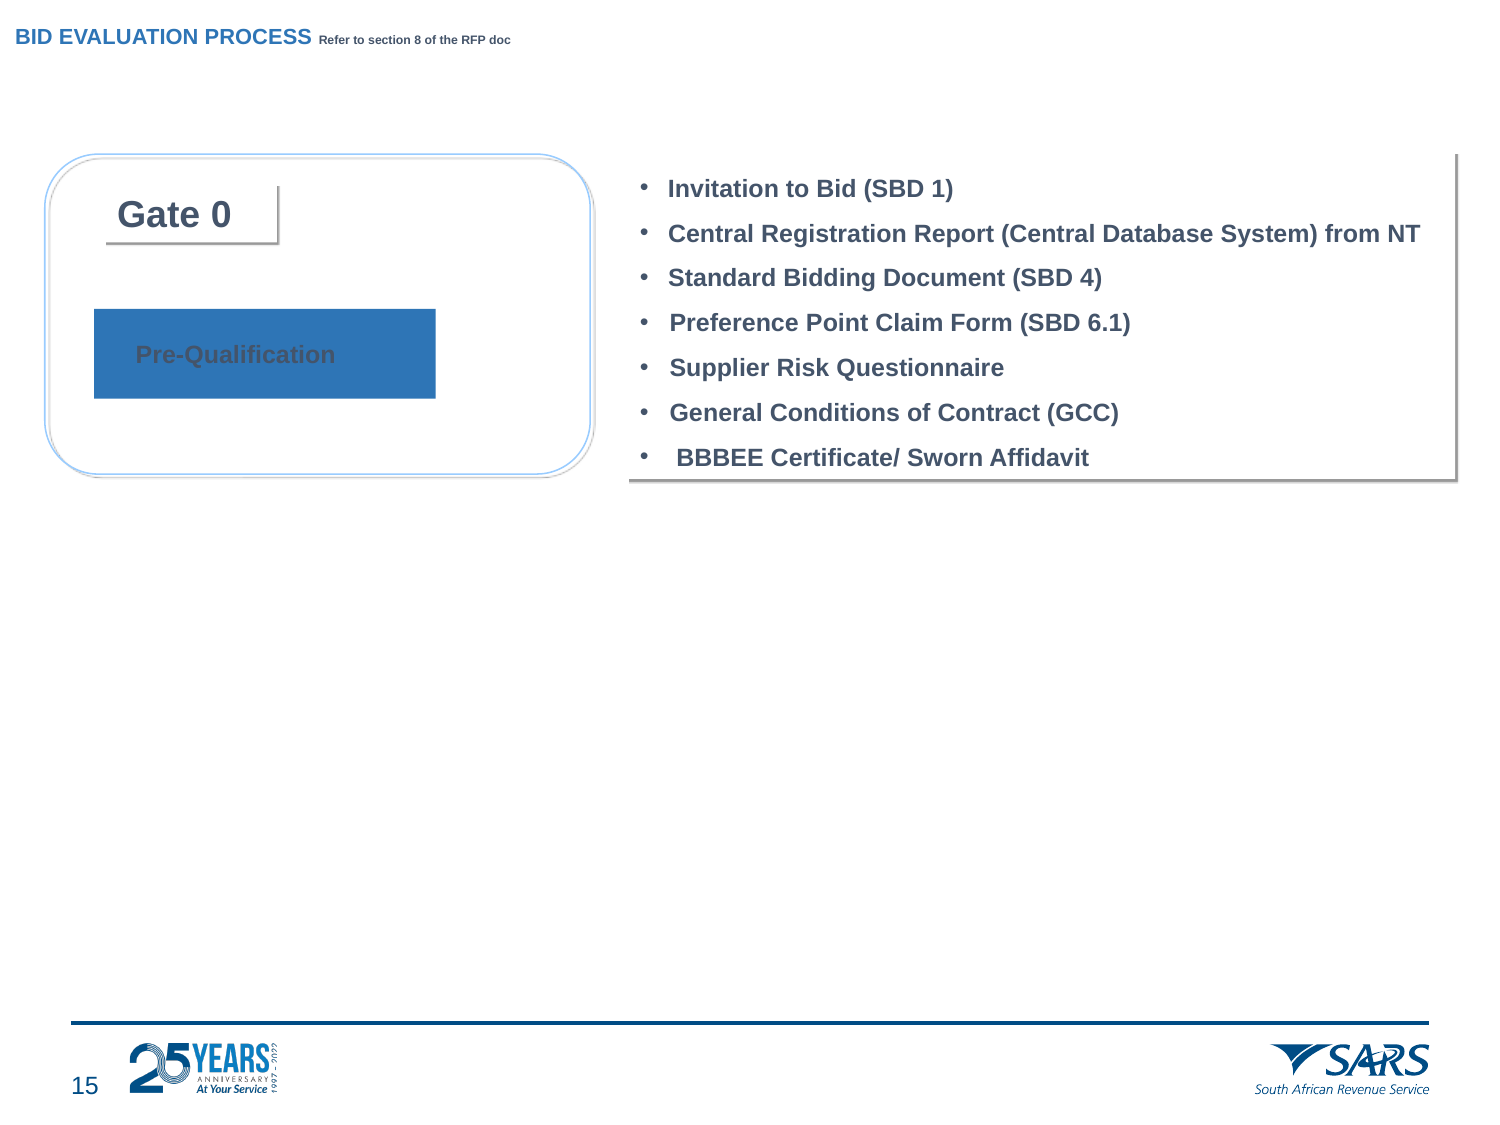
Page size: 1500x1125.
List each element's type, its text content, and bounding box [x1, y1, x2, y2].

text_box Invitation to Bid (SBD 1) Central Registration Report (Central Database System) from NT Standard Bidding Document (SBD 4) Preference Point Claim Form (SBD 6.1) Supplier Risk Questionnaire General Conditions of Contract (GCC) BBBEE Certificate/ Sworn Affidavit [625, 149, 1456, 479]
title BID EVALUATION PROCESS Refer to section 8 of the RFP doc [0, 18, 1500, 106]
text_box Gate 0 [102, 182, 277, 243]
text_box [44, 154, 591, 475]
slide_number 14 [56, 1054, 394, 1115]
text_box Pre-Qualification [94, 308, 436, 399]
